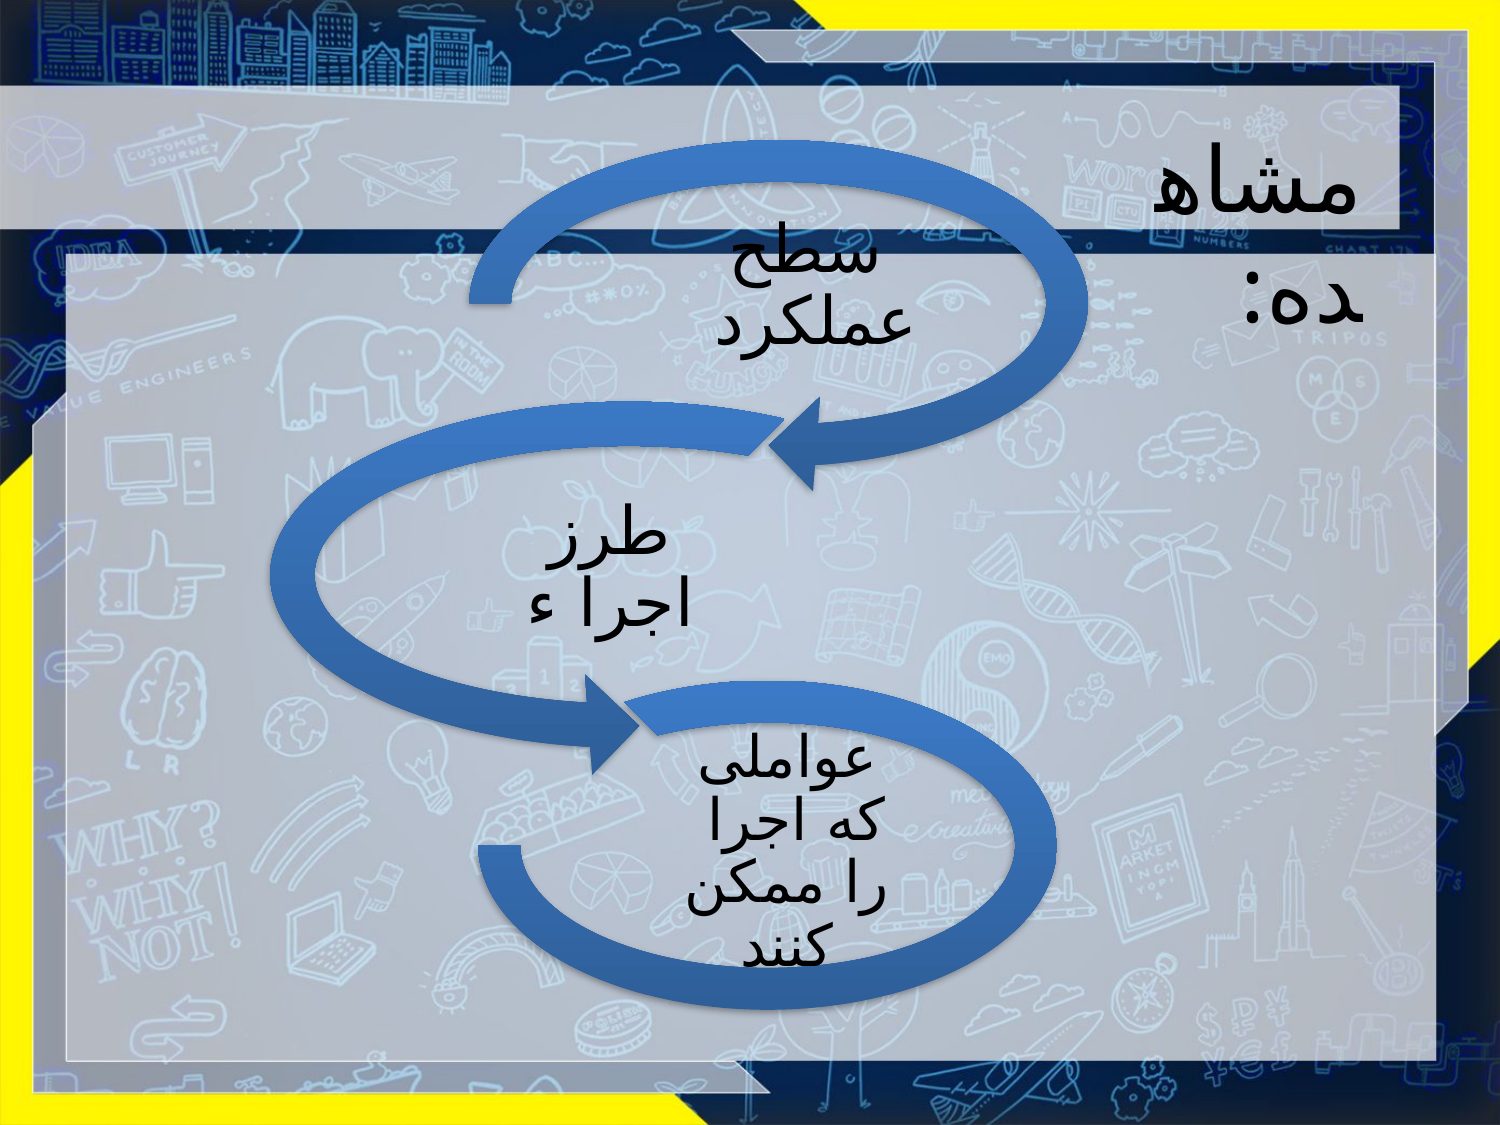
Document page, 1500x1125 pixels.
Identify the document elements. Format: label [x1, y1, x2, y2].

picture [0, 0, 1500, 1125]
list [76, 66, 1424, 1051]
